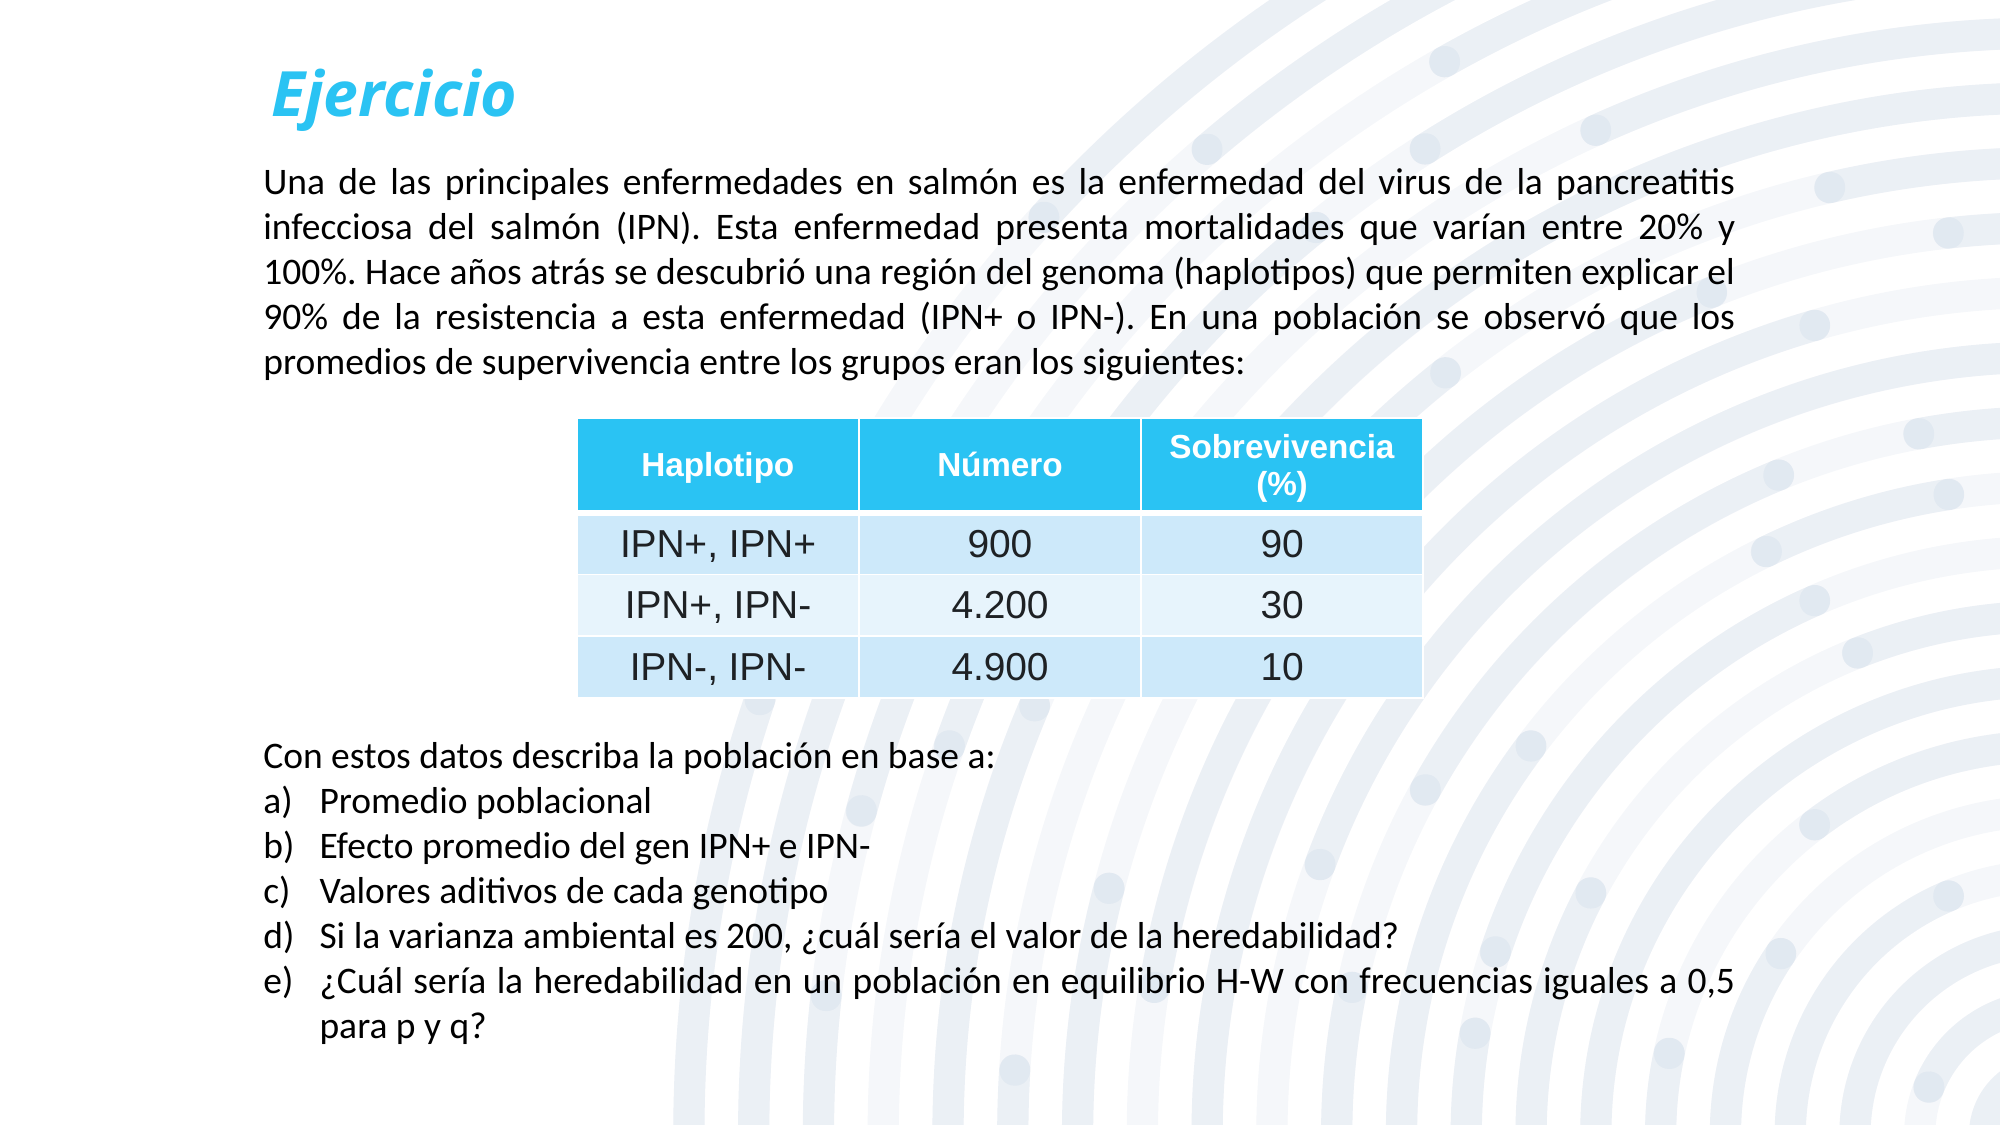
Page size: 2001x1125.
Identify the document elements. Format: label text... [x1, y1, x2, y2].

table_cell IPN-, IPN- [578, 637, 858, 697]
table_cell 10 [1142, 637, 1422, 697]
text_box Con estos datos describa la población en base a: Promedio poblacional Efecto promedio del gen IPN+ e IPN- Valores aditivos de cada genotipo Si la varianza ambiental es 200, ¿cuál sería el valor de la heredabilidad? ¿Cuál sería la heredabilidad en un población en equilibrio H-W con frecuencias iguales a 0,5 para p y q? [248, 724, 1752, 1054]
table_header Sobrevivencia (%) [1142, 419, 1422, 510]
table_header Número [860, 419, 1140, 510]
table_cell 900 [860, 516, 1140, 574]
table_cell 30 [1142, 575, 1422, 635]
text_box Una de las principales enfermedades en salmón es la enfermedad del virus de la pancreatitis infecciosa del salmón (IPN). Esta enfermedad presenta mortalidades que varían entre 20% y 100%. Hace años atrás se descubrió una región del genoma (haplotipos) que permiten explicar el 90% de la resistencia a esta enfermedad (IPN+ o IPN-). En una población se observó que los promedios de supervivencia entre los grupos eran los siguientes: [248, 149, 1752, 389]
table_cell 4.200 [860, 575, 1140, 635]
table_cell 90 [1142, 516, 1422, 574]
table_header Haplotipo [578, 419, 858, 510]
table_cell IPN+, IPN+ [578, 516, 858, 574]
text_box Ejercicio [271, 0, 1808, 132]
table_cell IPN+, IPN- [578, 575, 858, 635]
table_cell 4.900 [860, 637, 1140, 697]
